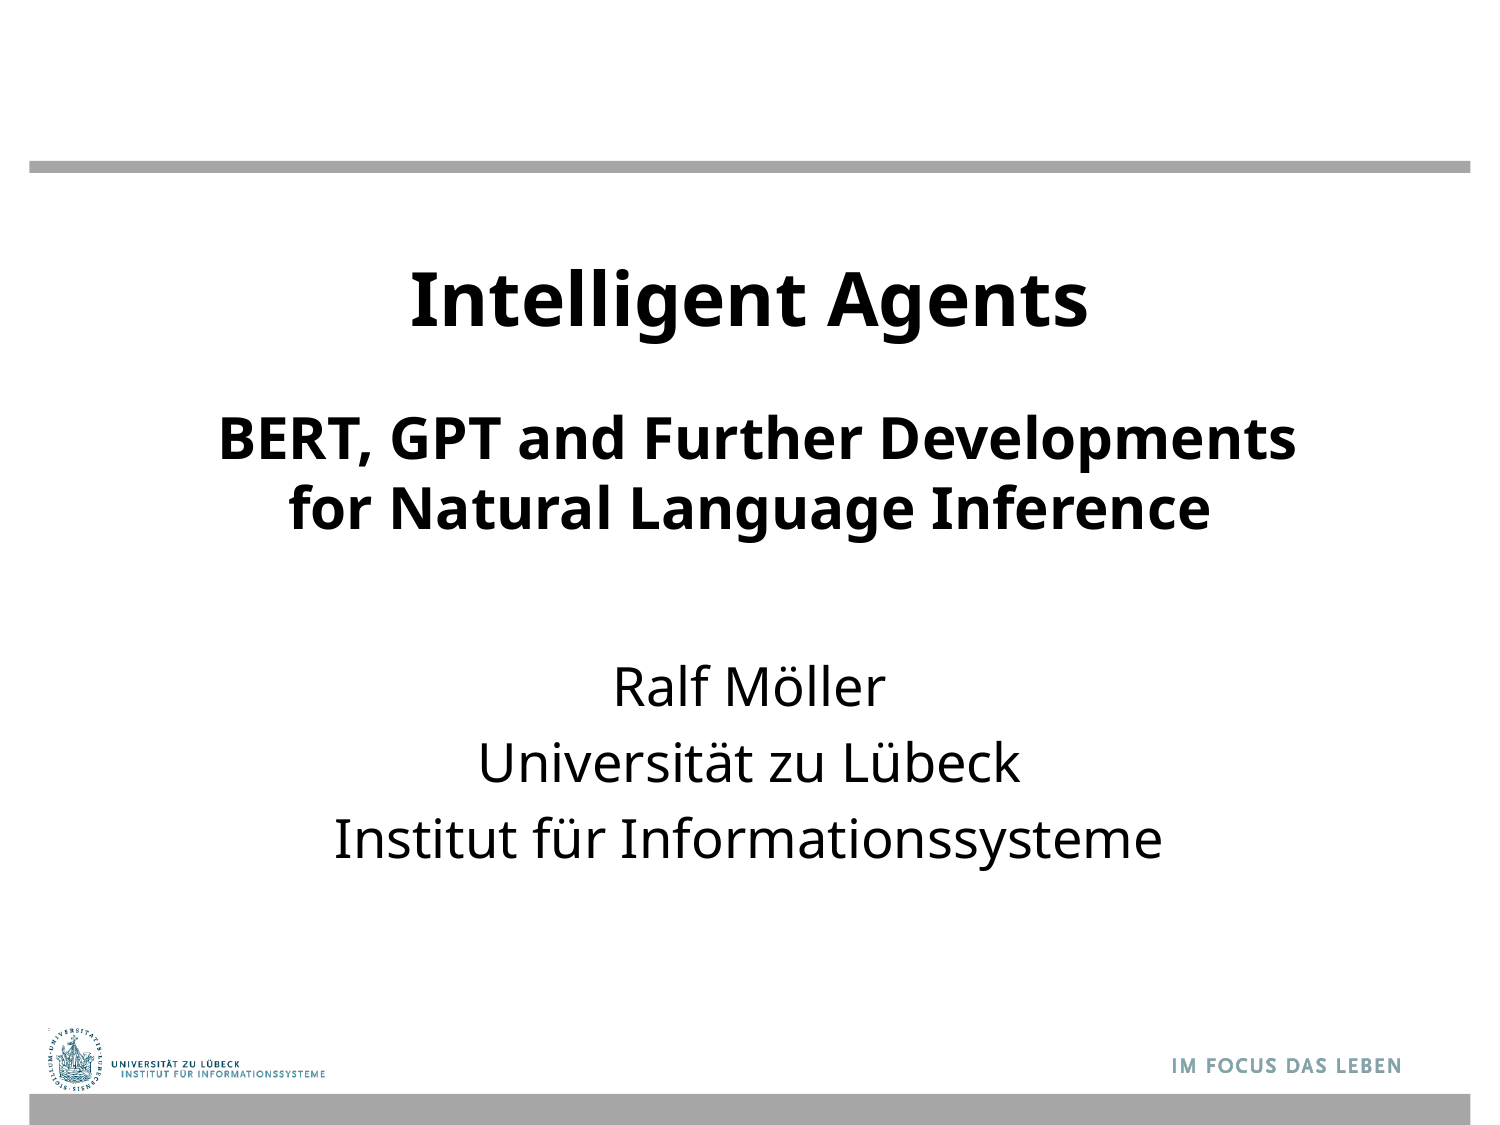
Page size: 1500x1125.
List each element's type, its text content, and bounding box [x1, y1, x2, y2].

subtitle Ralf Möller Universität zu Lübeck Institut für Informationssysteme [225, 645, 1275, 1024]
picture [1173, 1058, 1400, 1073]
title Intelligent Agents BERT, GPT and Further Developments for Natural Language Inference [112, 243, 1388, 587]
